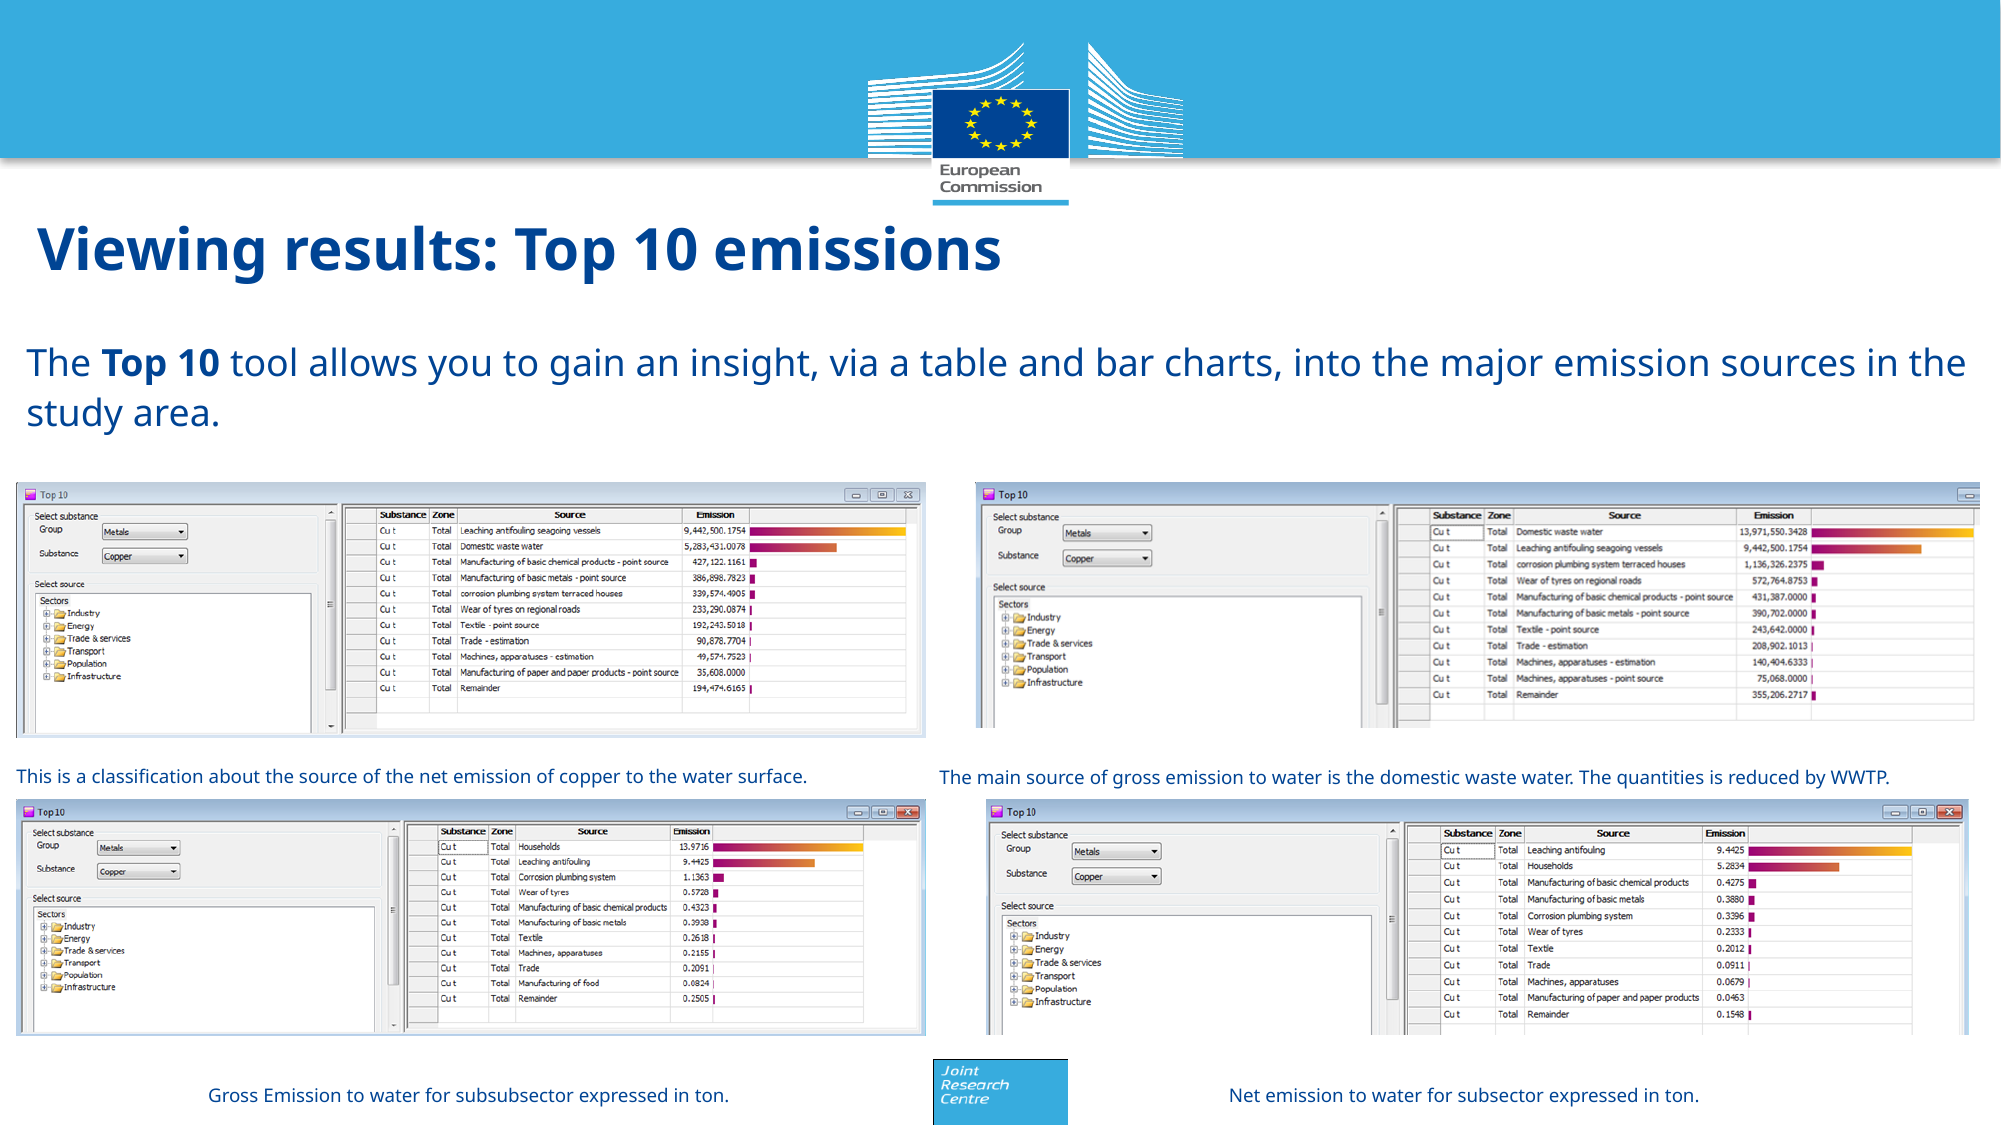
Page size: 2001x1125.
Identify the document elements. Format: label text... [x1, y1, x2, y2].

picture [933, 1059, 1068, 1125]
picture [974, 481, 1980, 728]
picture [985, 799, 1969, 1035]
text_box The Top 10 tool allows you to gain an insight, via a table and bar charts, into the major emission sources in the study area. [26, 333, 1969, 434]
text_box Gross Emission to water for subsubsector expressed in ton. [16, 1056, 926, 1107]
picture [16, 482, 926, 738]
text_box Net emission to water for subsector expressed in ton. [975, 1056, 1958, 1107]
title Viewing results: Top 10 emissions [36, 211, 1882, 283]
picture [16, 799, 926, 1036]
text_box The main source of gross emission to water is the domestic waste water. The quantities is reduced by WWTP. [939, 738, 1980, 789]
list This is a classification about the source of the net emission of copper to the water surface. [16, 745, 926, 780]
picture [868, 42, 1183, 207]
